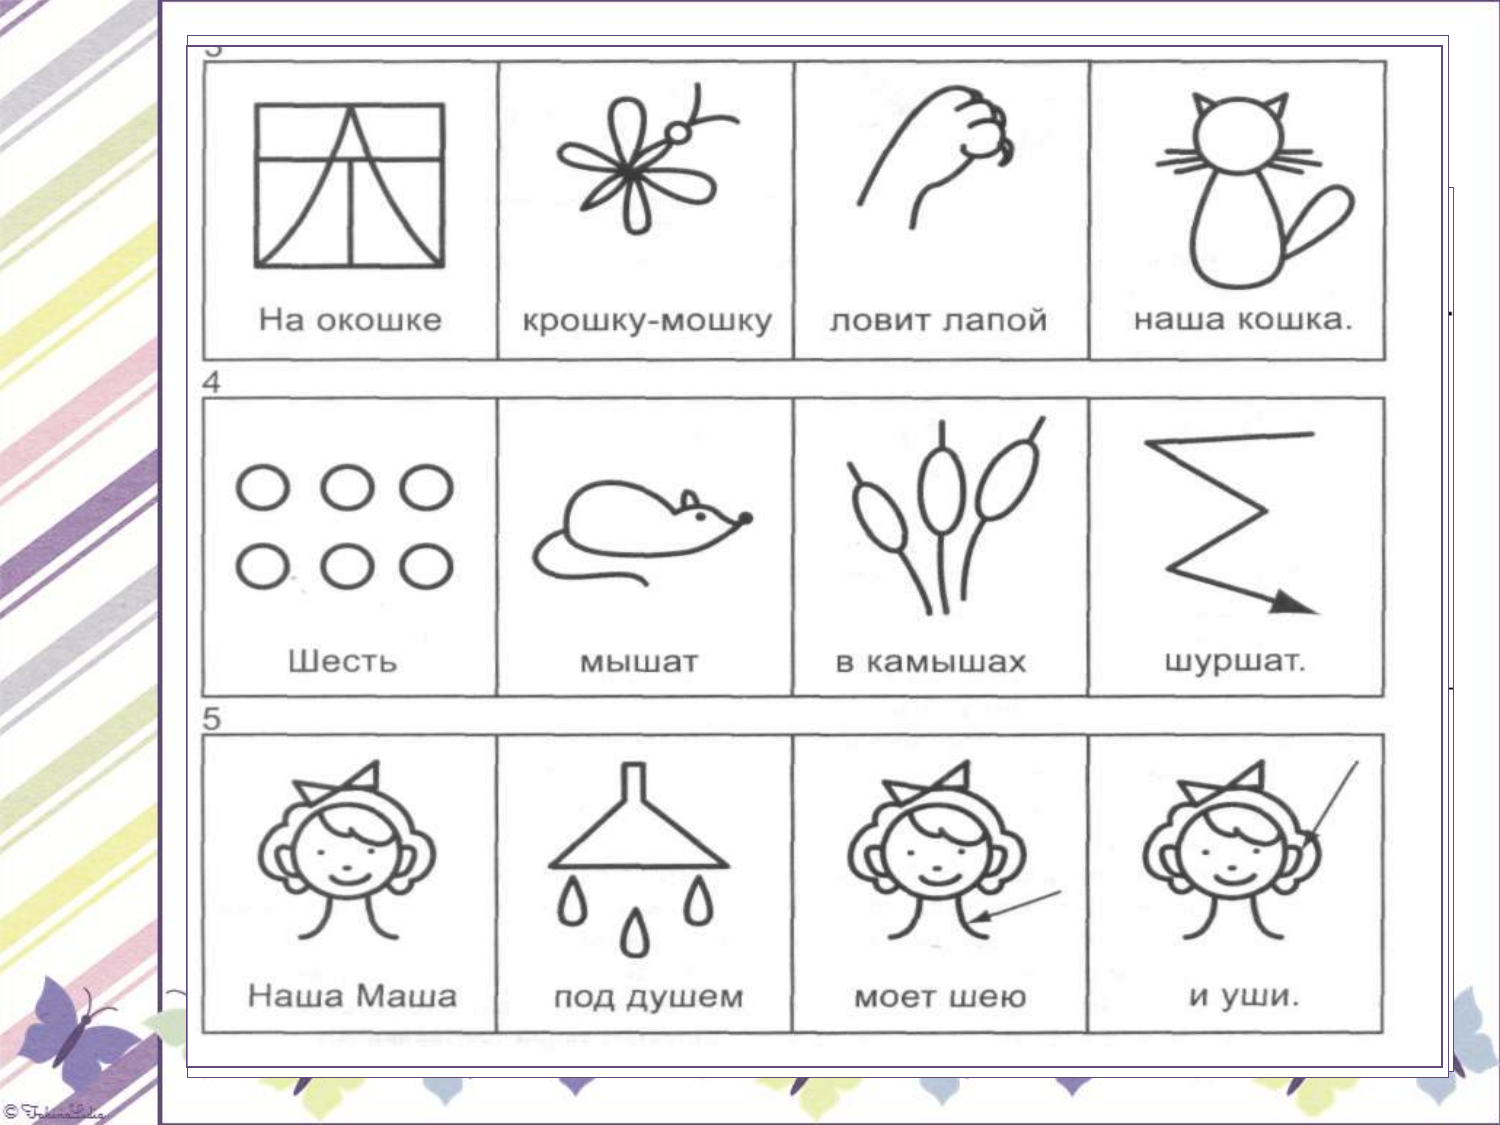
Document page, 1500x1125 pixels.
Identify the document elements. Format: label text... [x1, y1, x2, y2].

text_box Схема составления рассказа [175, 35, 185, 210]
picture [0, 0, 1500, 1125]
